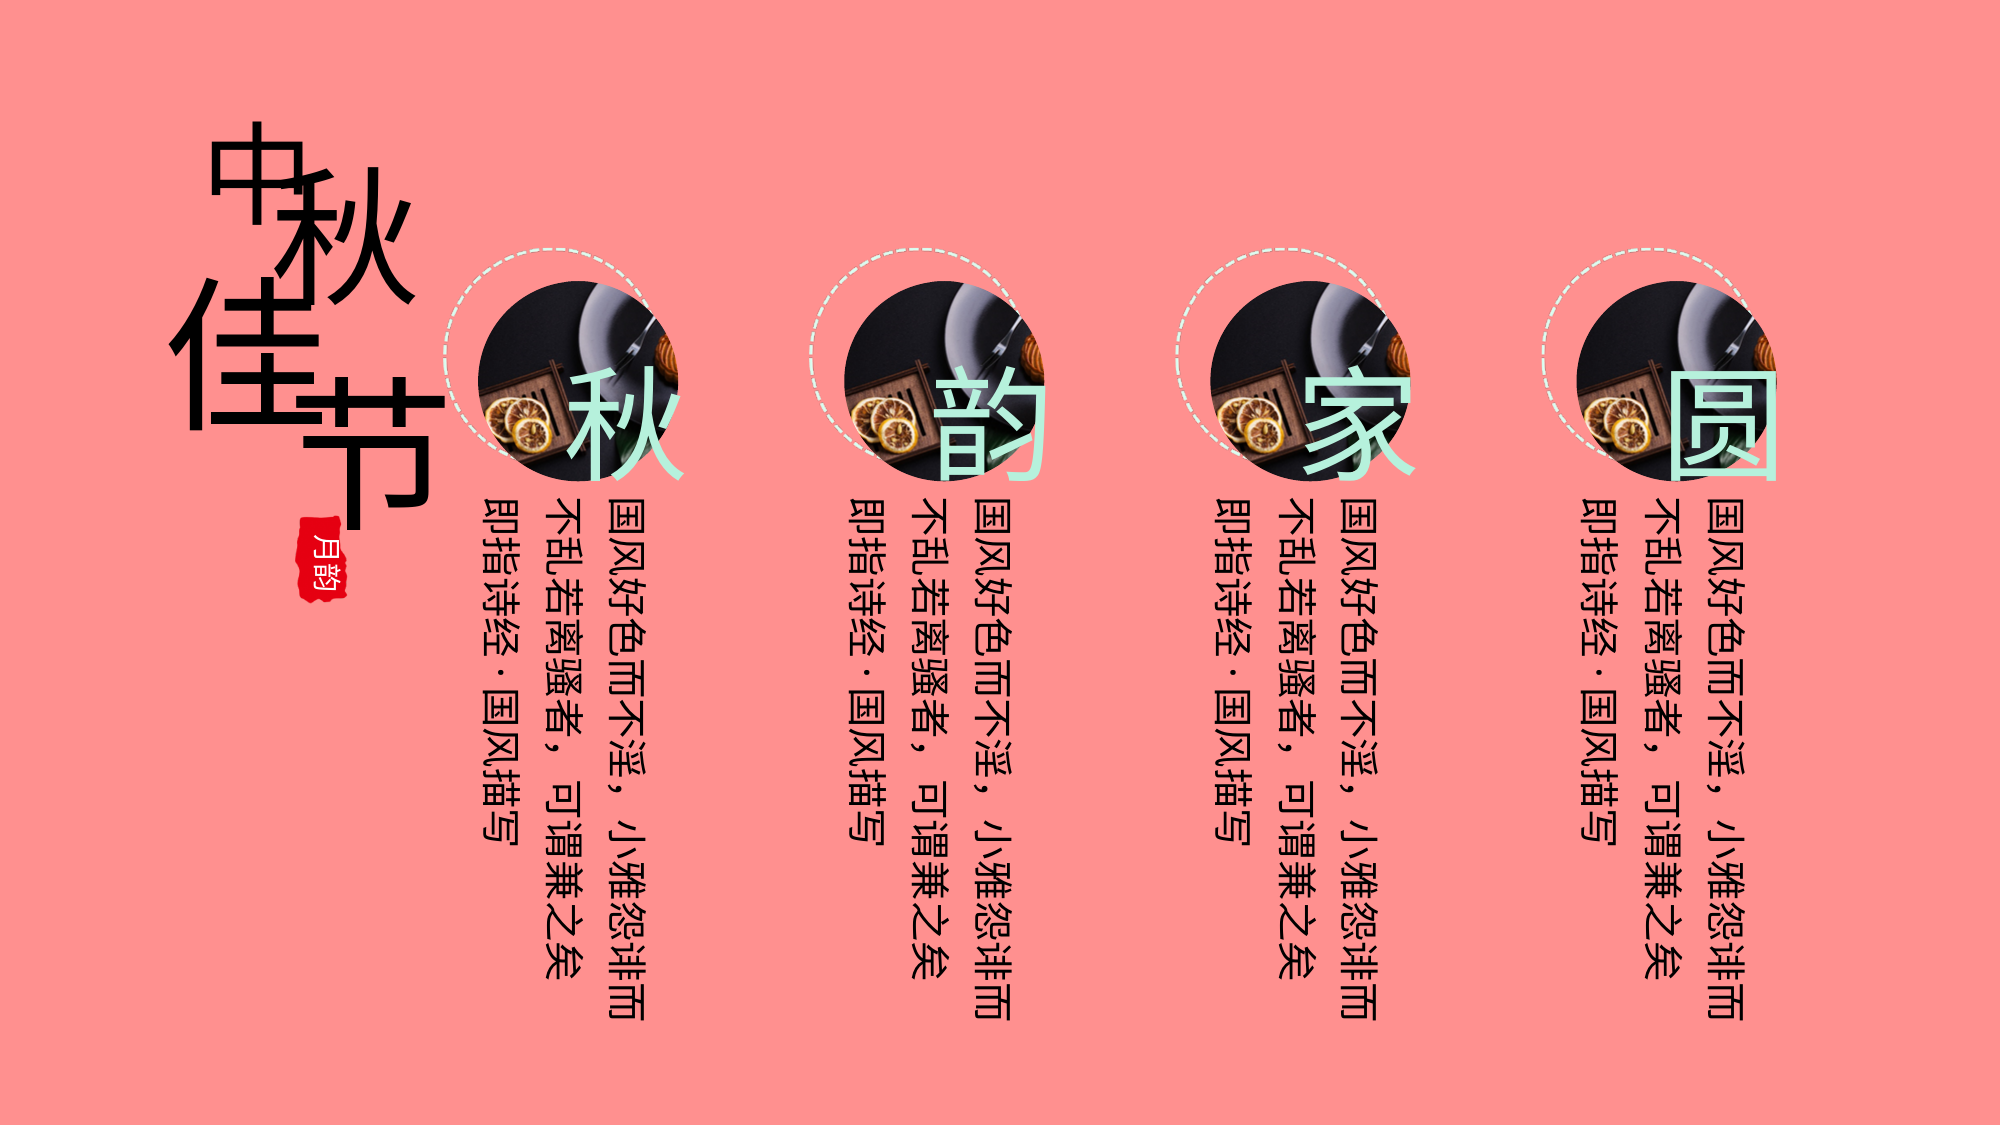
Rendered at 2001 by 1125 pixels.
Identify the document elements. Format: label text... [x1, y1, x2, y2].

text_box 中 [186, 96, 334, 243]
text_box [280, 511, 362, 609]
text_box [809, 247, 1045, 1039]
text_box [442, 247, 679, 1039]
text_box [1175, 247, 1411, 1039]
text_box 秋 [255, 136, 429, 332]
text_box 佳 [147, 243, 322, 458]
text_box 节 [272, 342, 442, 558]
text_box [1541, 247, 1777, 1039]
